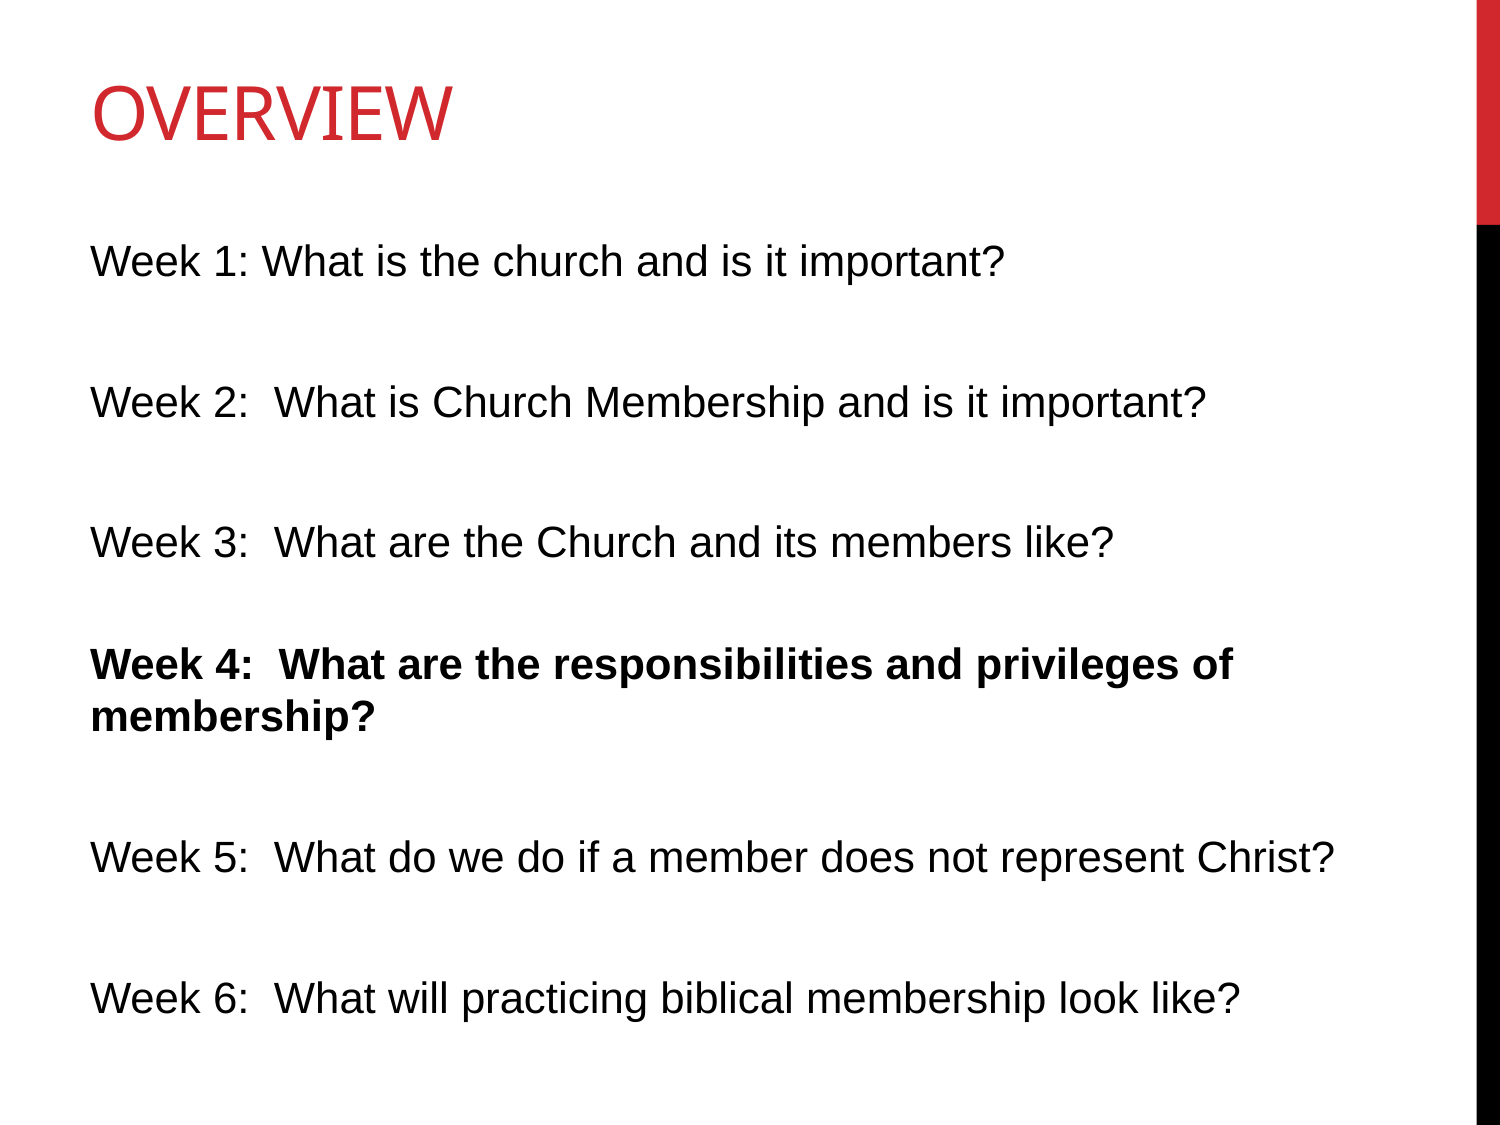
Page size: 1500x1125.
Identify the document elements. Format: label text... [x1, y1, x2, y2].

title Overview [75, 37, 1025, 163]
list Week 1: What is the church and is it important? Week 2: What is Church Membership and is it important? Week 3: What are the Church and its members like? Week 4: What are the responsibilities and privileges of membership? Week 5: What do we do if a member does not represent Christ? Week 6: What will practicing biblical membership look like? [75, 224, 1413, 1088]
